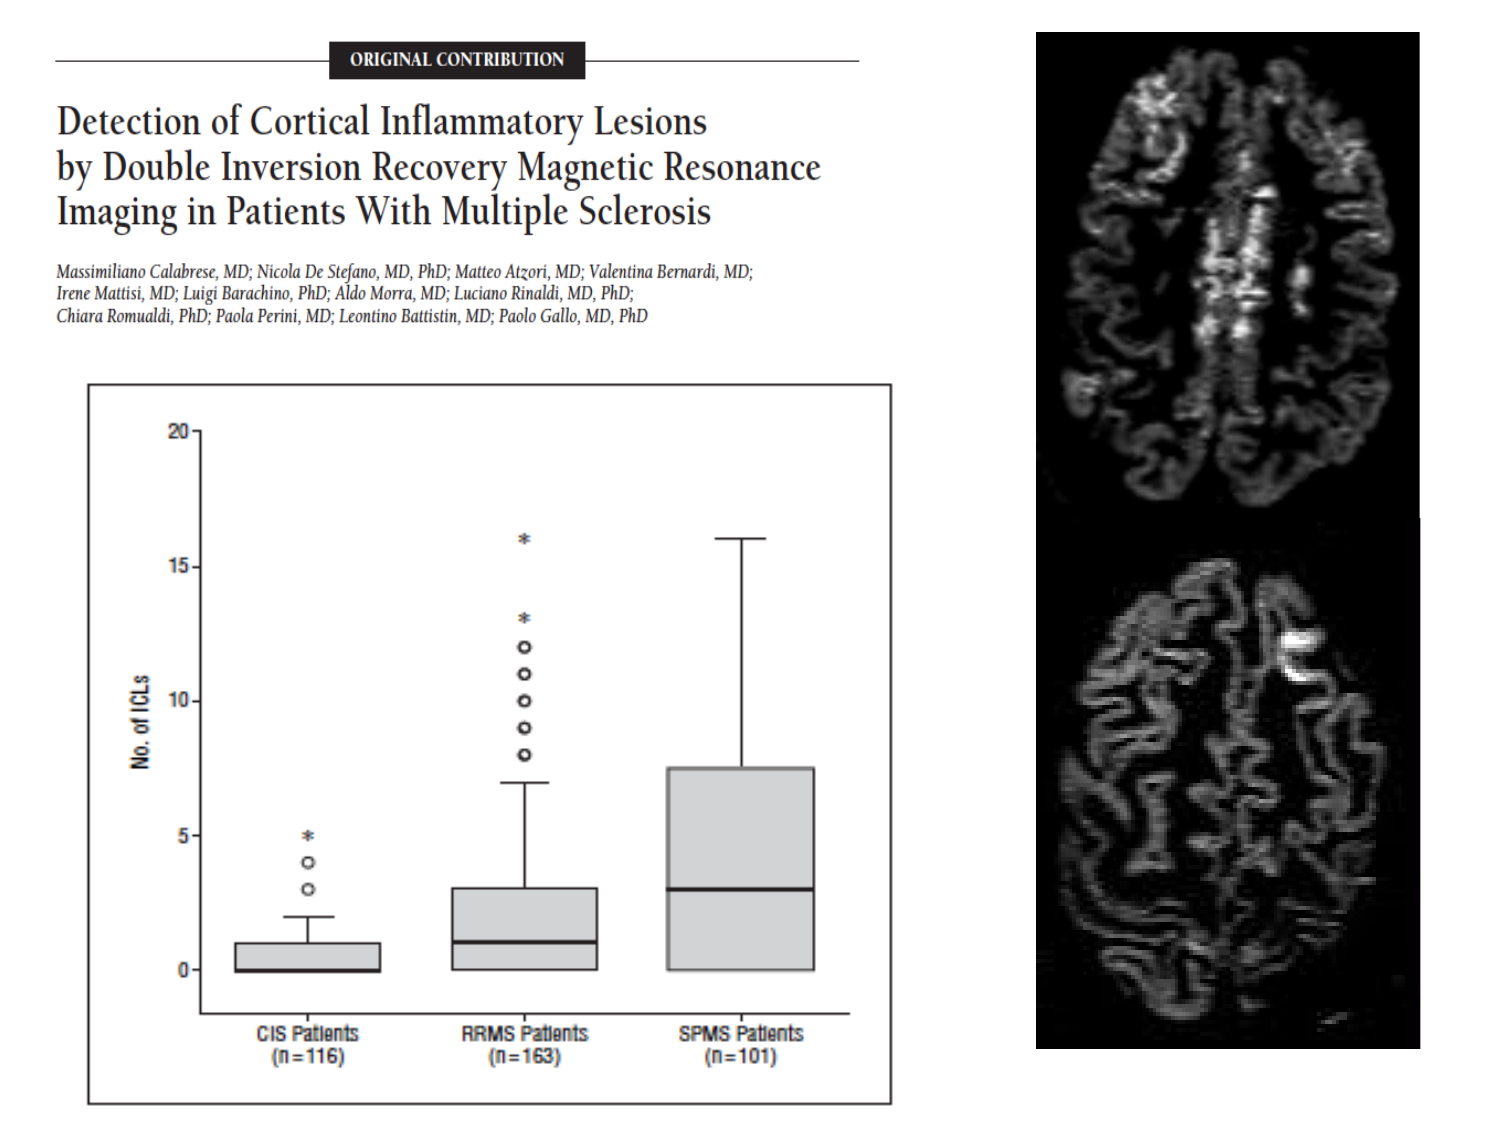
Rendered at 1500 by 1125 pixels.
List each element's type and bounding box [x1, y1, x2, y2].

picture [30, 10, 931, 1121]
picture [1035, 31, 1421, 1049]
